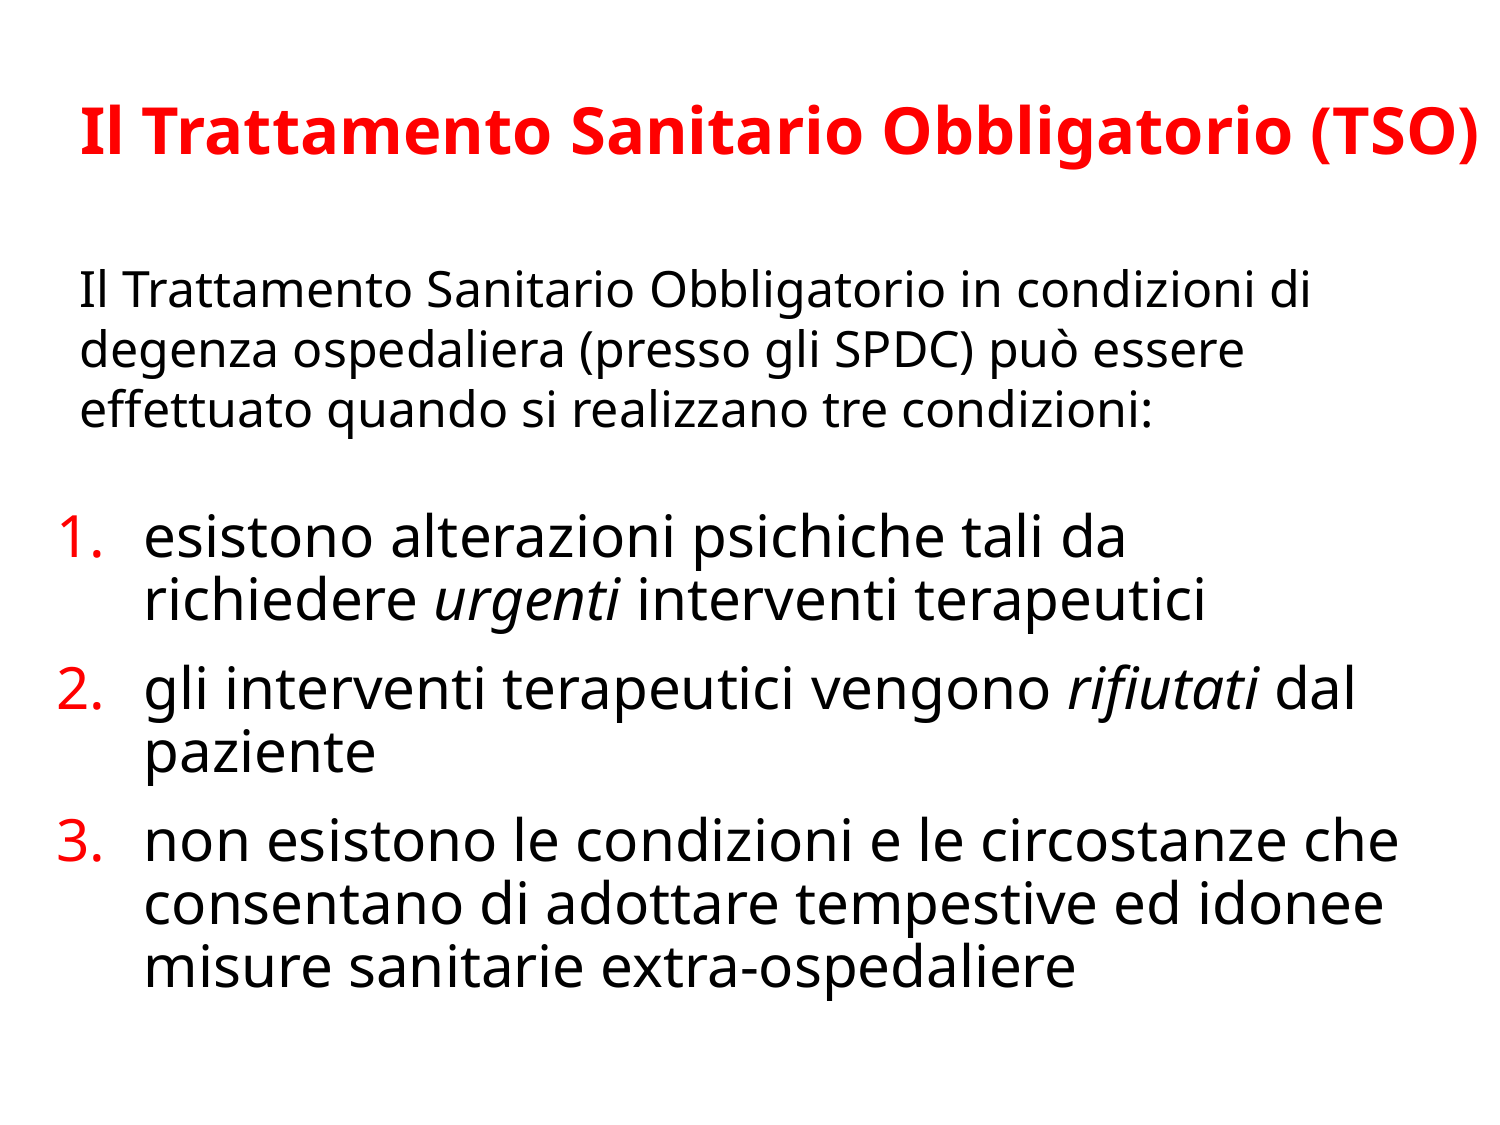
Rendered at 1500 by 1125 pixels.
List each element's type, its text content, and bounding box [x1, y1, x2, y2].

list esistono alterazioni psichiche tali da richiedere urgenti interventi terapeutici gli interventi terapeutici vengono rifiutati dal paziente non esistono le condizioni e le circostanze che consentano di adottare tempestive ed idonee misure sanitarie extra-ospedaliere [41, 500, 1425, 1018]
title Il Trattamento Sanitario Obbligatorio (TSO) [64, 45, 1500, 213]
text_box Il Trattamento Sanitario Obbligato­rio in condizioni di degenza ospedaliera (presso gli SPDC) può essere effettuato quando si realizzano tre condizioni: [64, 249, 1438, 446]
